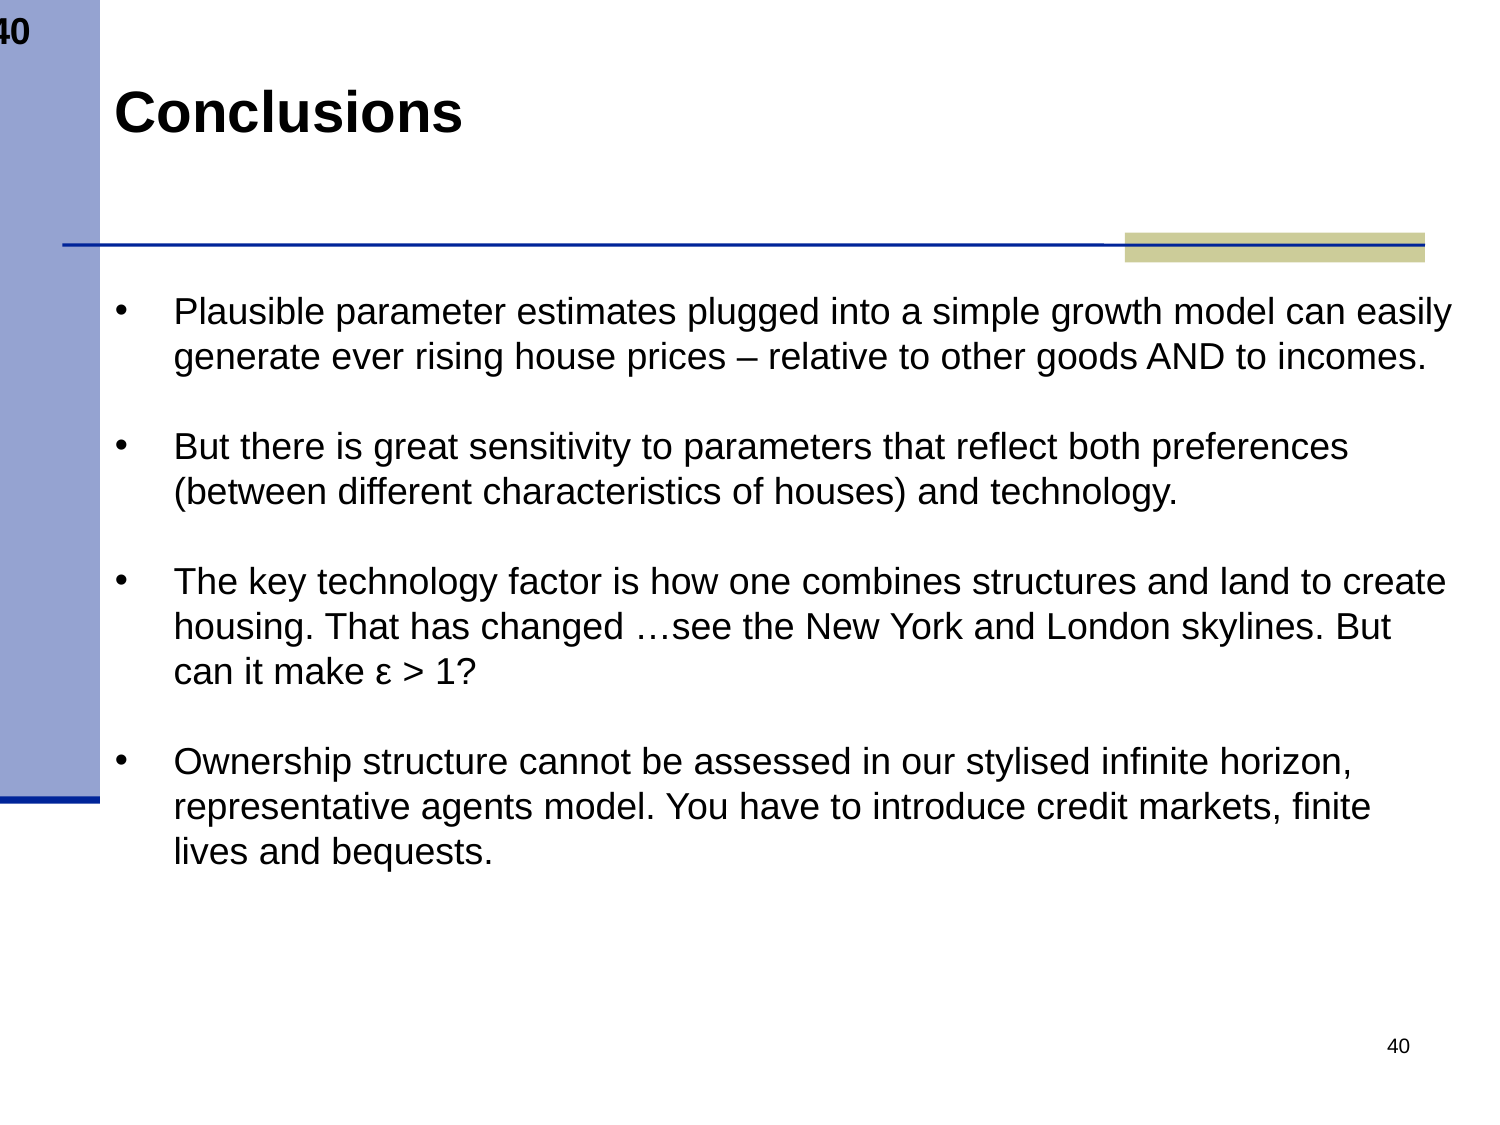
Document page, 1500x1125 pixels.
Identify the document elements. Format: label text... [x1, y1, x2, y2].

slide_number 40 [1112, 1024, 1426, 1101]
text_box Conclusions [100, 66, 1353, 152]
text_box [29, 160, 1471, 416]
text_box Plausible parameter estimates plugged into a simple growth model can easily generate ever rising house prices – relative to other goods AND to incomes. But there is great sensitivity to parameters that reflect both preferences (between different characteristics of houses) and technology. The key technology factor is how one combines structures and land to create housing. That has changed …see the New York and London skylines. But can it make ε > 1? Ownership structure cannot be assessed in our stylised infinite horizon, representative agents model. You have to introduce credit markets, finite lives and bequests. [100, 219, 1471, 970]
